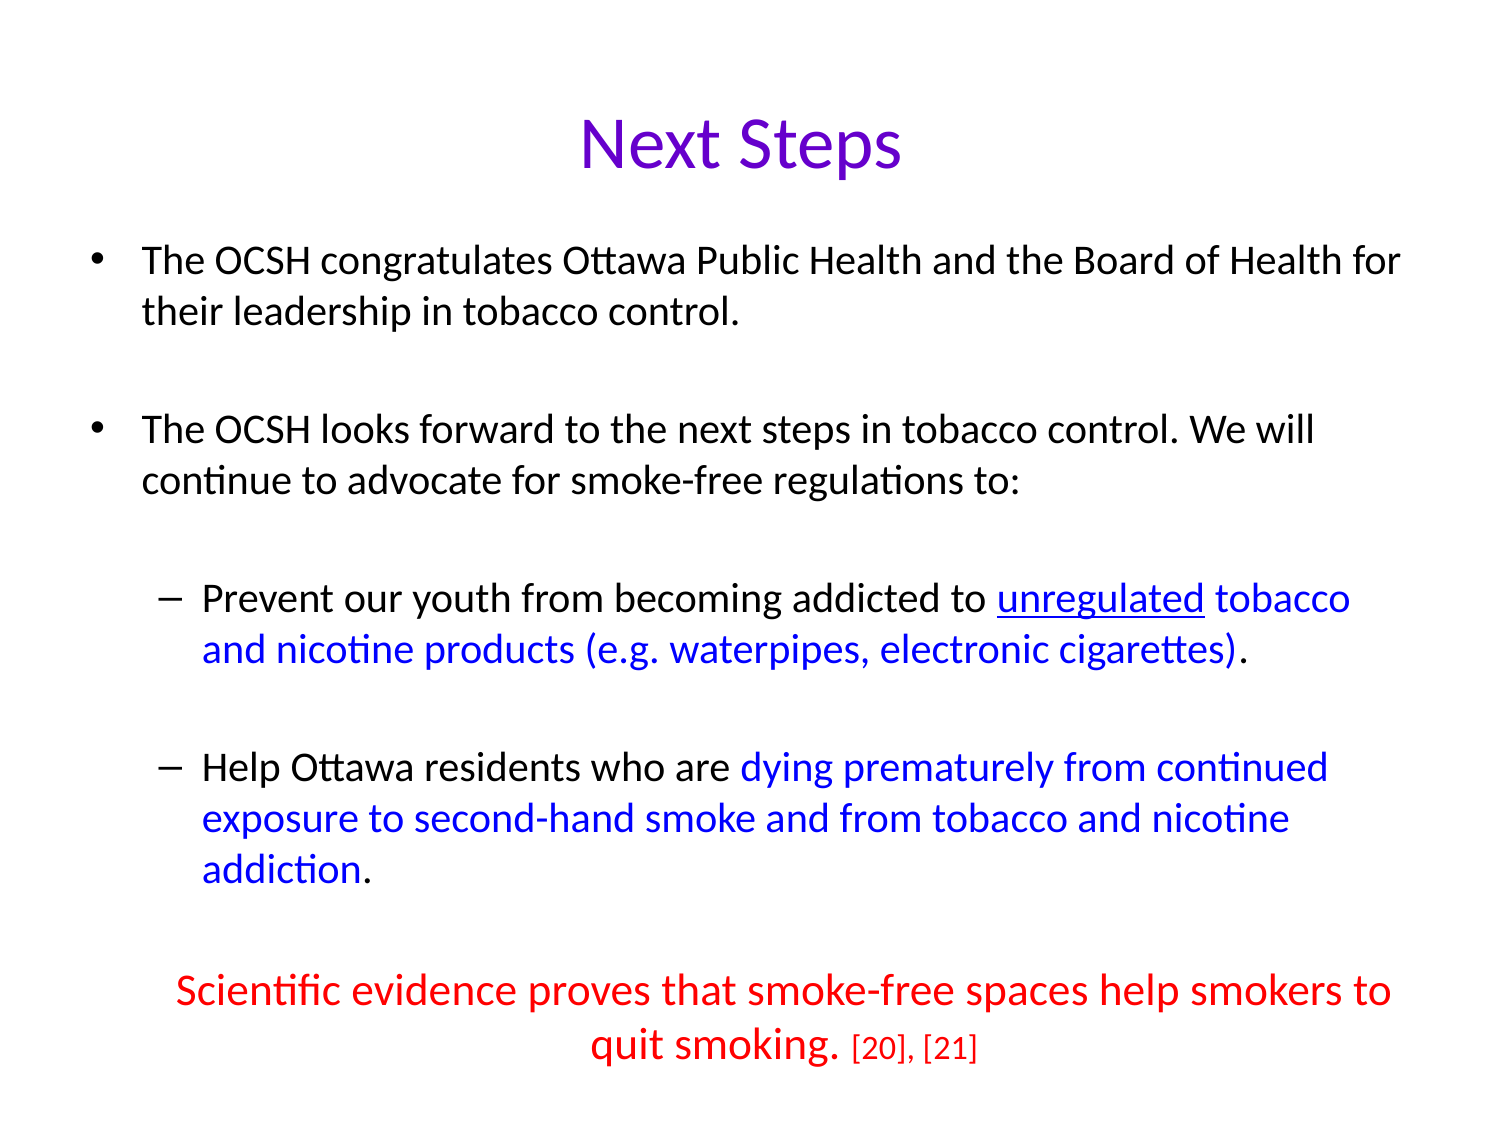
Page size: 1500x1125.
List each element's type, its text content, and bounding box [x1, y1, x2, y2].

list The OCSH congratulates Ottawa Public Health and the Board of Health for their leadership in tobacco control. The OCSH looks forward to the next steps in tobacco control. We will continue to advocate for smoke-free regulations to: Prevent our youth from becoming addicted to unregulated tobacco and nicotine products (e.g. waterpipes, electronic cigarettes). Help Ottawa residents who are dying prematurely from continued exposure to second-hand smoke and from tobacco and nicotine addiction. Scientific evidence proves that smoke-free spaces help smokers to quit smoking. [20], [21] [75, 224, 1425, 1088]
title Next Steps [75, 45, 1425, 224]
